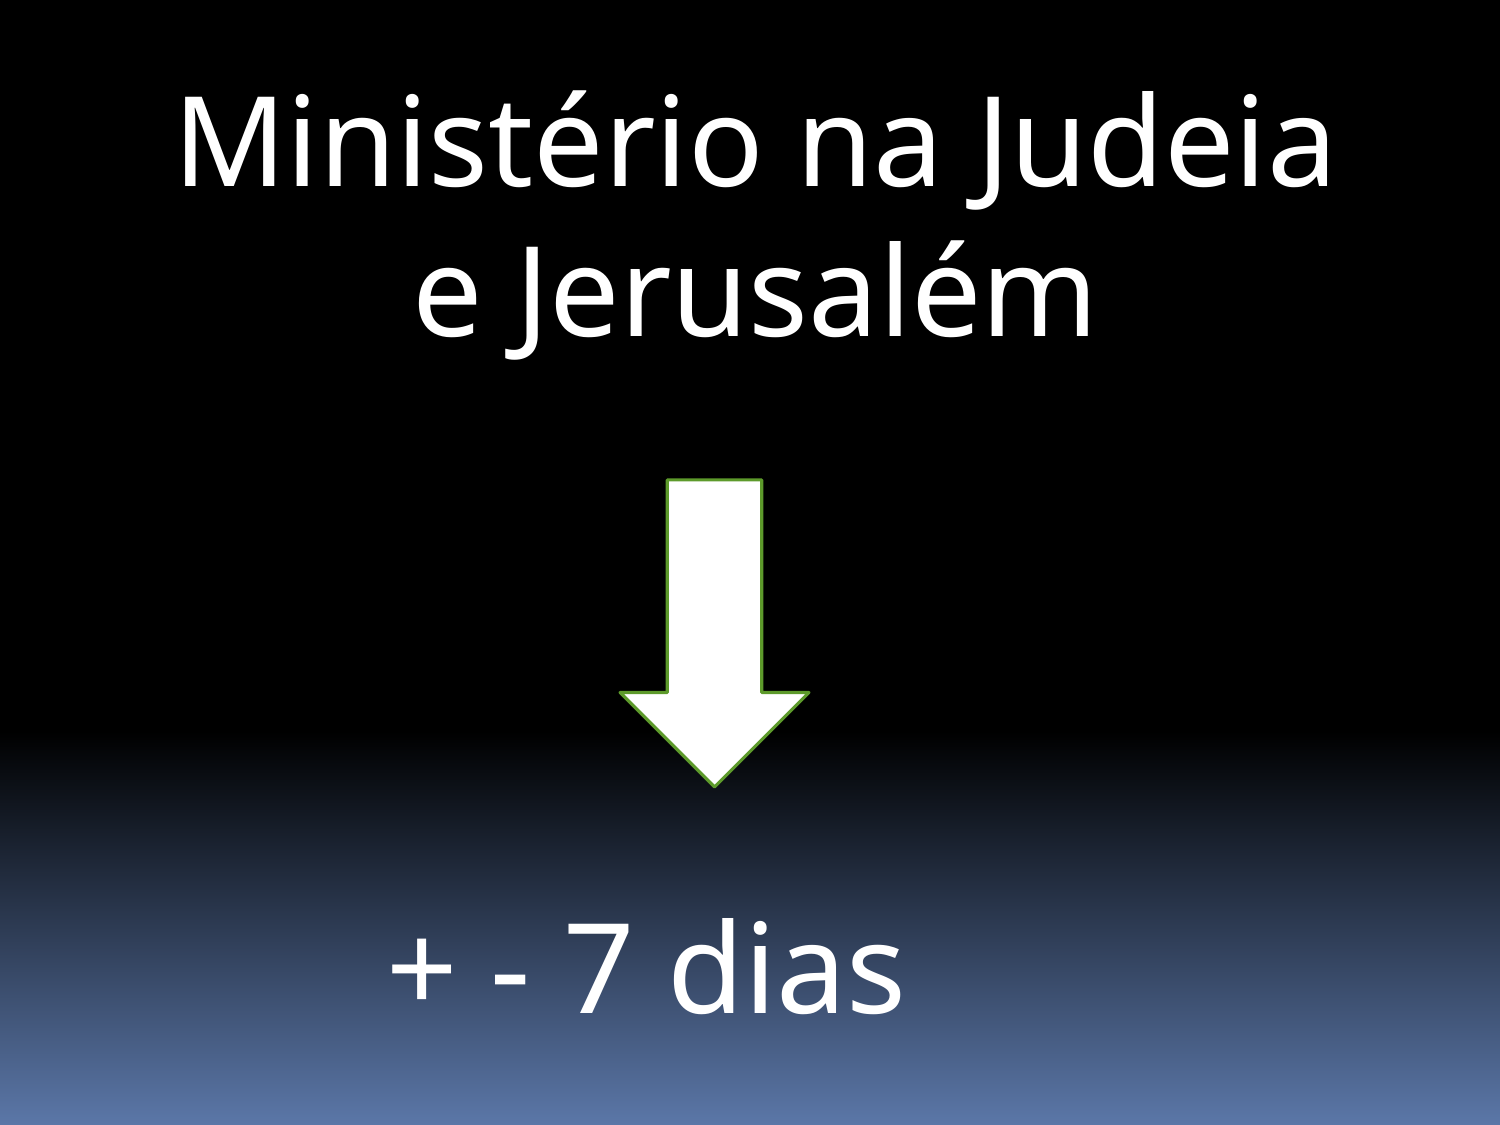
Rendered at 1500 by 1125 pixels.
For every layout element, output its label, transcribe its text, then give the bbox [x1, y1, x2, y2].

text_box + - 7 dias [371, 881, 1258, 1047]
text_box [618, 478, 811, 789]
text_box Ministério na Judeia e Jerusalém [158, 54, 1354, 370]
